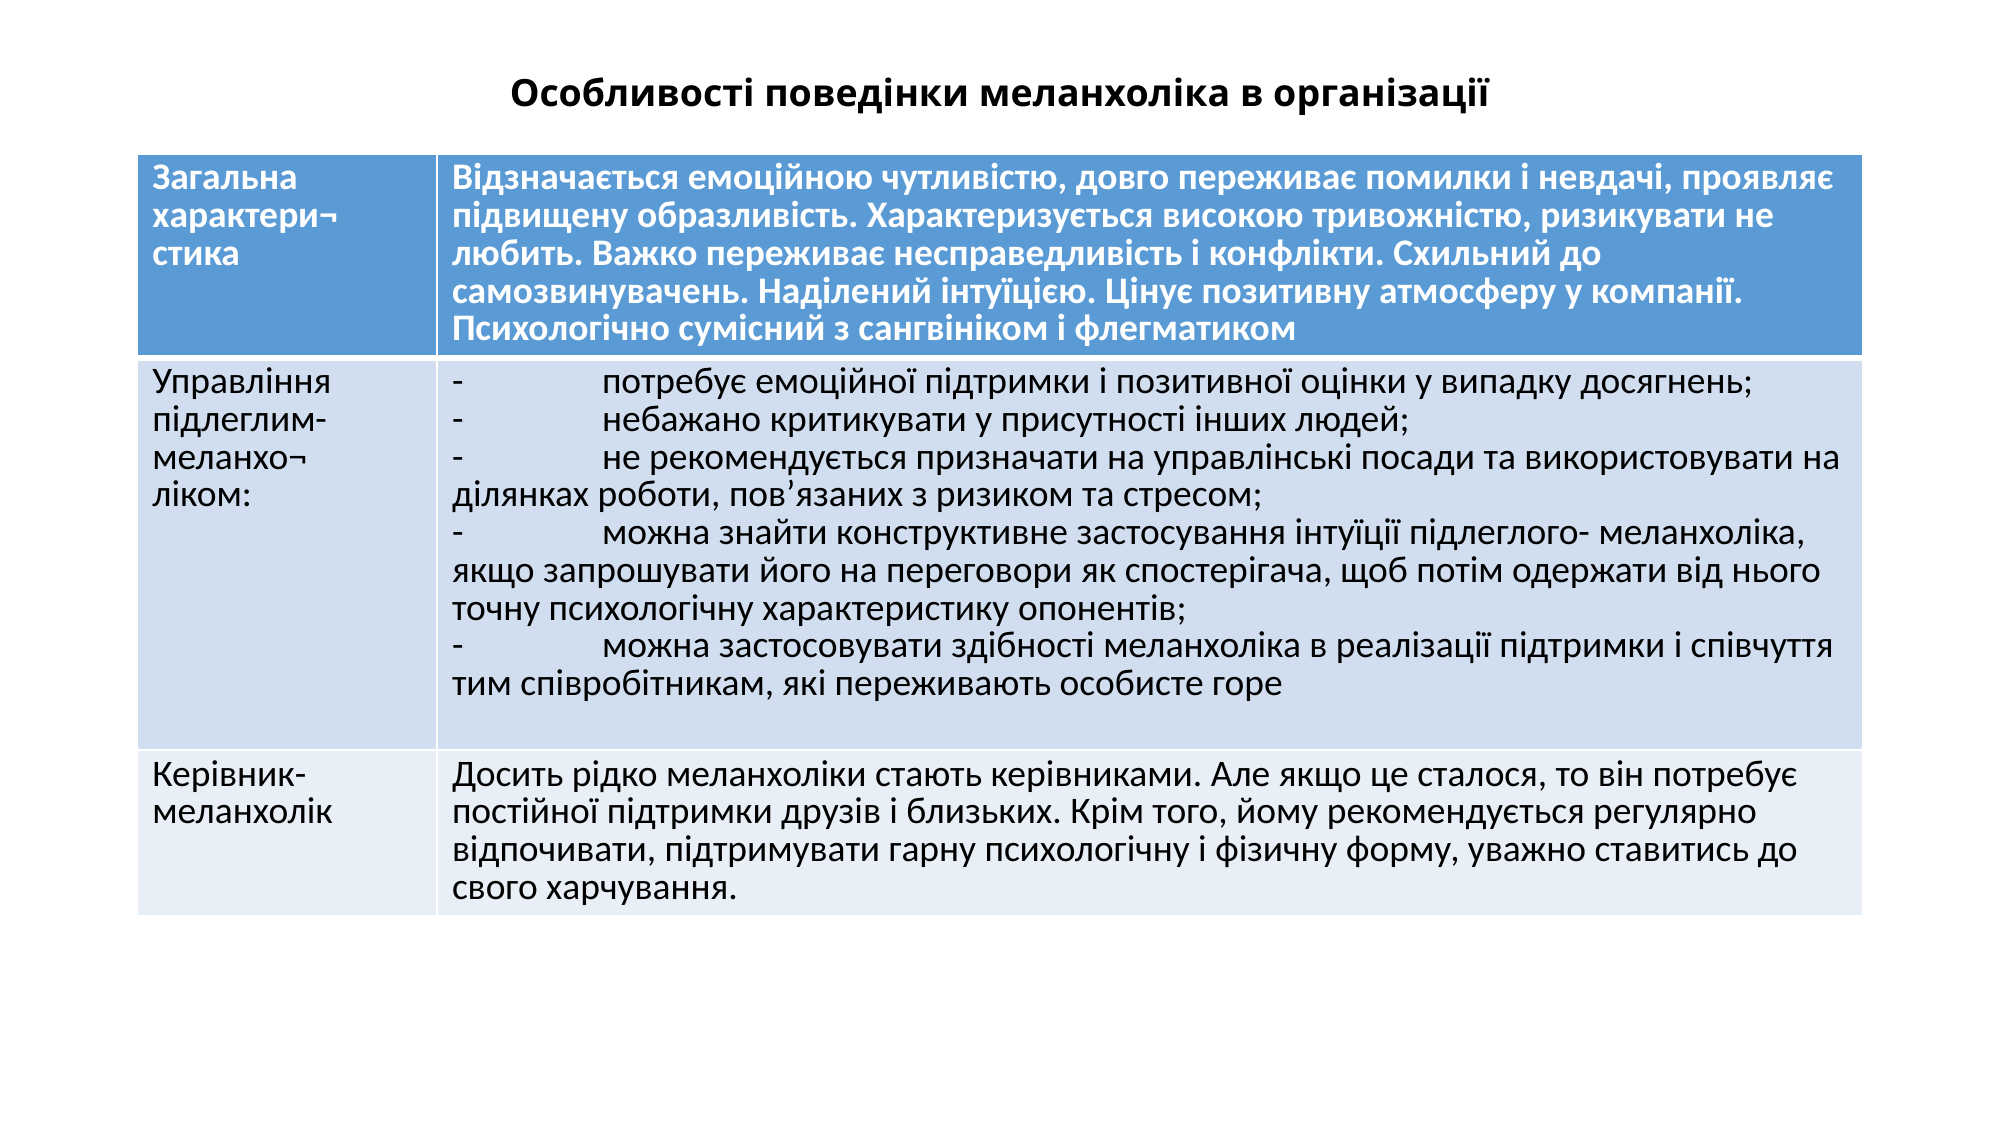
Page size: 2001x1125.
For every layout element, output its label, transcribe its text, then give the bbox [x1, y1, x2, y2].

table_cell - потребує емоційної підтримки і позитивної оцінки у випадку досягнень; - небажано критикувати у присутності інших людей; - не рекомендується призначати на управлінські посади та використовувати на ділянках роботи, пов’язаних з ризиком та стресом; - можна знайти конструктивне застосування інтуїції підлеглого- меланхоліка, якщо запрошувати його на переговори як спостерігача, щоб потім одержати від нього точну психологічну характеристику опонентів; - можна застосовувати здібності меланхоліка в реалізації підтримки і співчуття тим співробітникам, які переживають особисте горе [438, 361, 1862, 749]
table_cell Досить рідко меланхоліки стають керівниками. Але якщо це сталося, то він потребує постійної підтримки друзів і близьких. Крім того, йому рекомендується регулярно відпочивати, підтримувати гарну психологічну і фізичну форму, уважно ставитись до свого харчування. [438, 751, 1862, 915]
title Особливості поведінки меланхоліка в організації [137, 59, 1863, 129]
table_header Відзначається емоційною чутливістю, довго переживає помилки і невдачі, проявляє підвищену образливість. Характеризується високою тривожністю, ризикувати не любить. Важко переживає несправедливість і конфлікти. Схильний до самозвинувачень. Наділений інтуїцією. Цінує позитивну атмосферу у компанії. Психологічно сумісний з сангвініком і флегматиком [438, 155, 1862, 355]
table_cell Управління підлеглим- меланхо¬ ліком: [138, 361, 436, 749]
table_header Загальна характери¬ стика [138, 155, 436, 355]
table_cell Керівник- меланхолік [138, 751, 436, 915]
